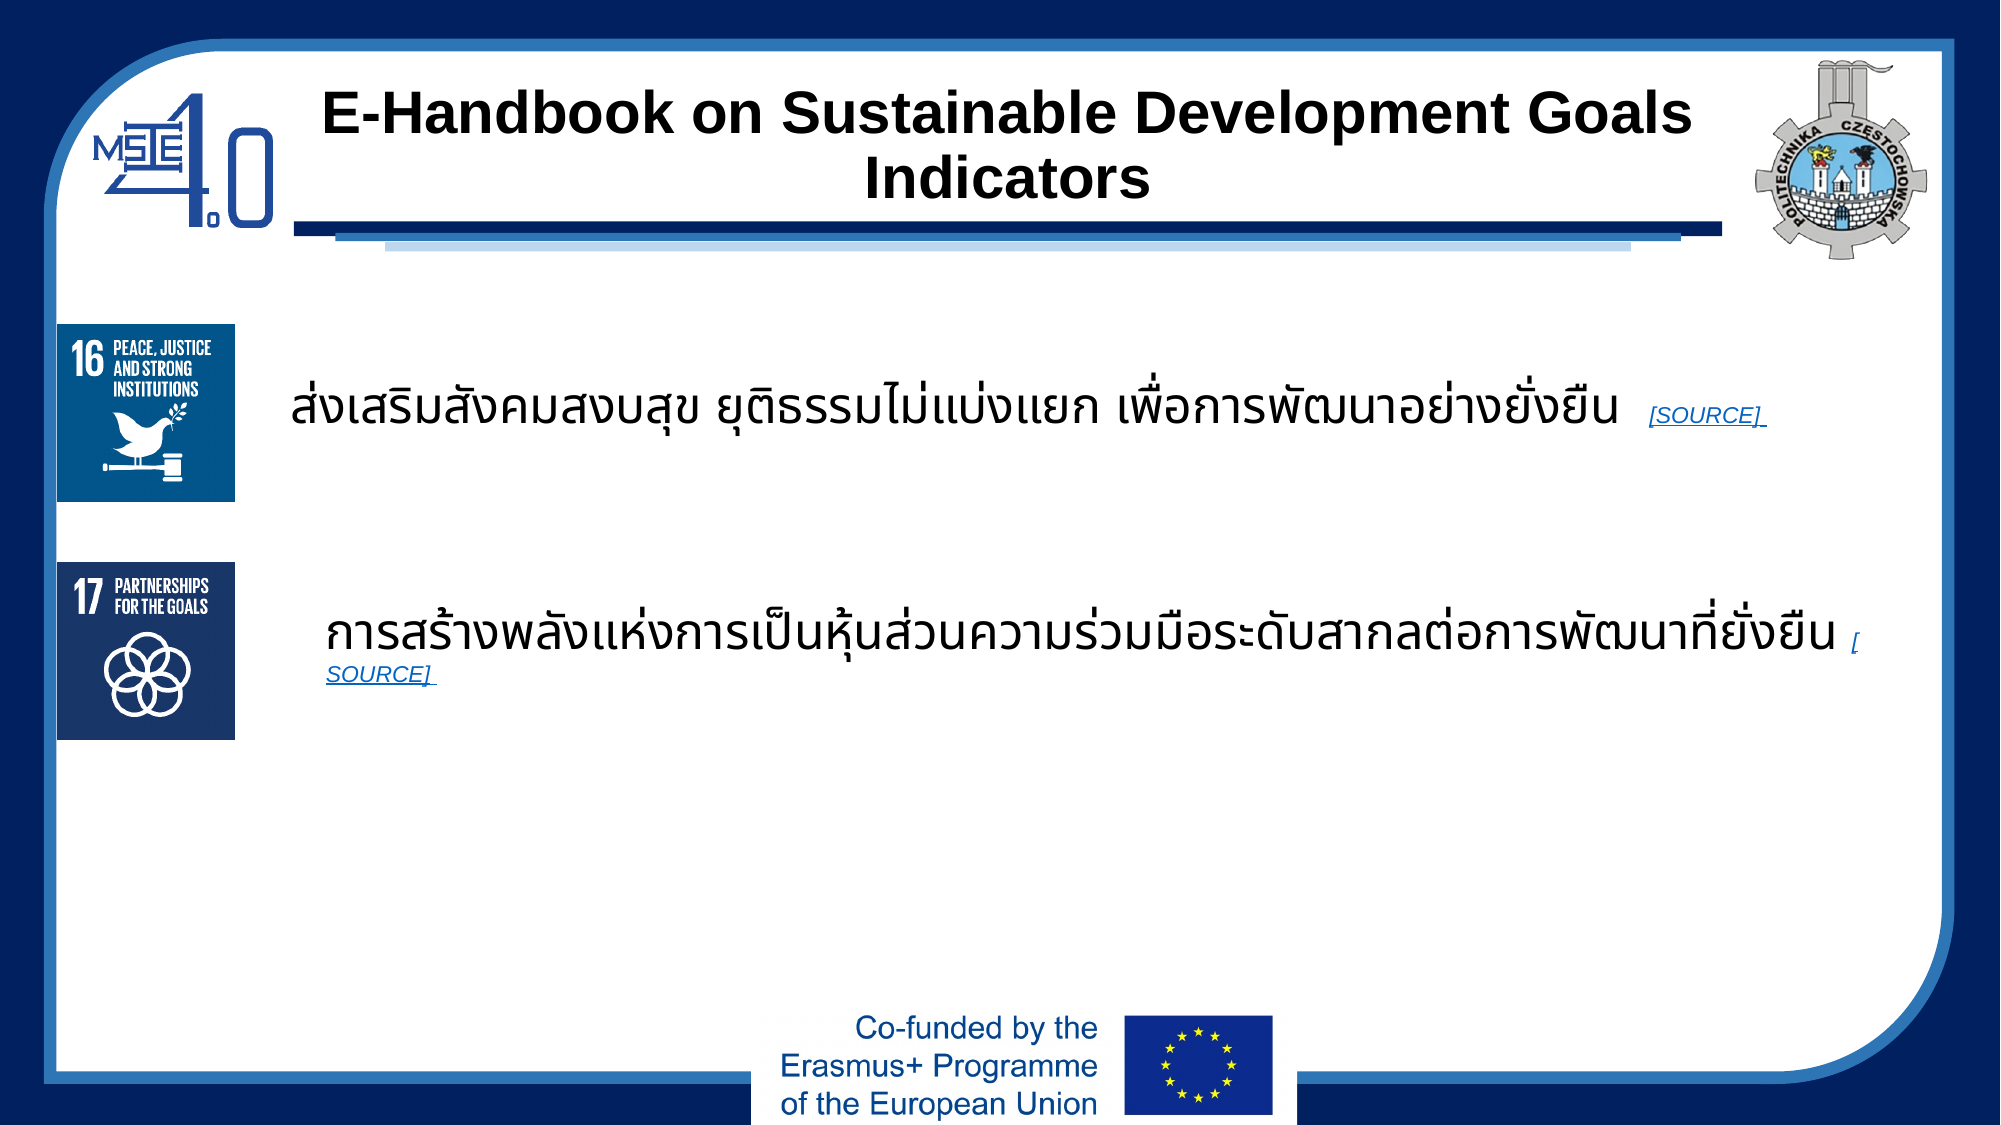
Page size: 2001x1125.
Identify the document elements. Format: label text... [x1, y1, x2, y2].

list ส่งเสริมสังคมสงบสุข ยุติธรรมไม่แบ่งแยก เพื่อการพัฒนาอย่างยั่งยืน [SOURCE] [275, 373, 1943, 466]
title E-Handbook on Sustainable Development Goals Indicators [294, 73, 1723, 220]
text_box การสร้างพลังแห่งการเป็นหุ้นส่วนความร่วมมือระดับสากลต่อการพัฒนาที่ยั่งยืน [SOURCE] [310, 599, 1943, 719]
picture [1755, 49, 1938, 260]
picture [57, 562, 235, 740]
picture [751, 1003, 1298, 1125]
picture [57, 324, 235, 502]
